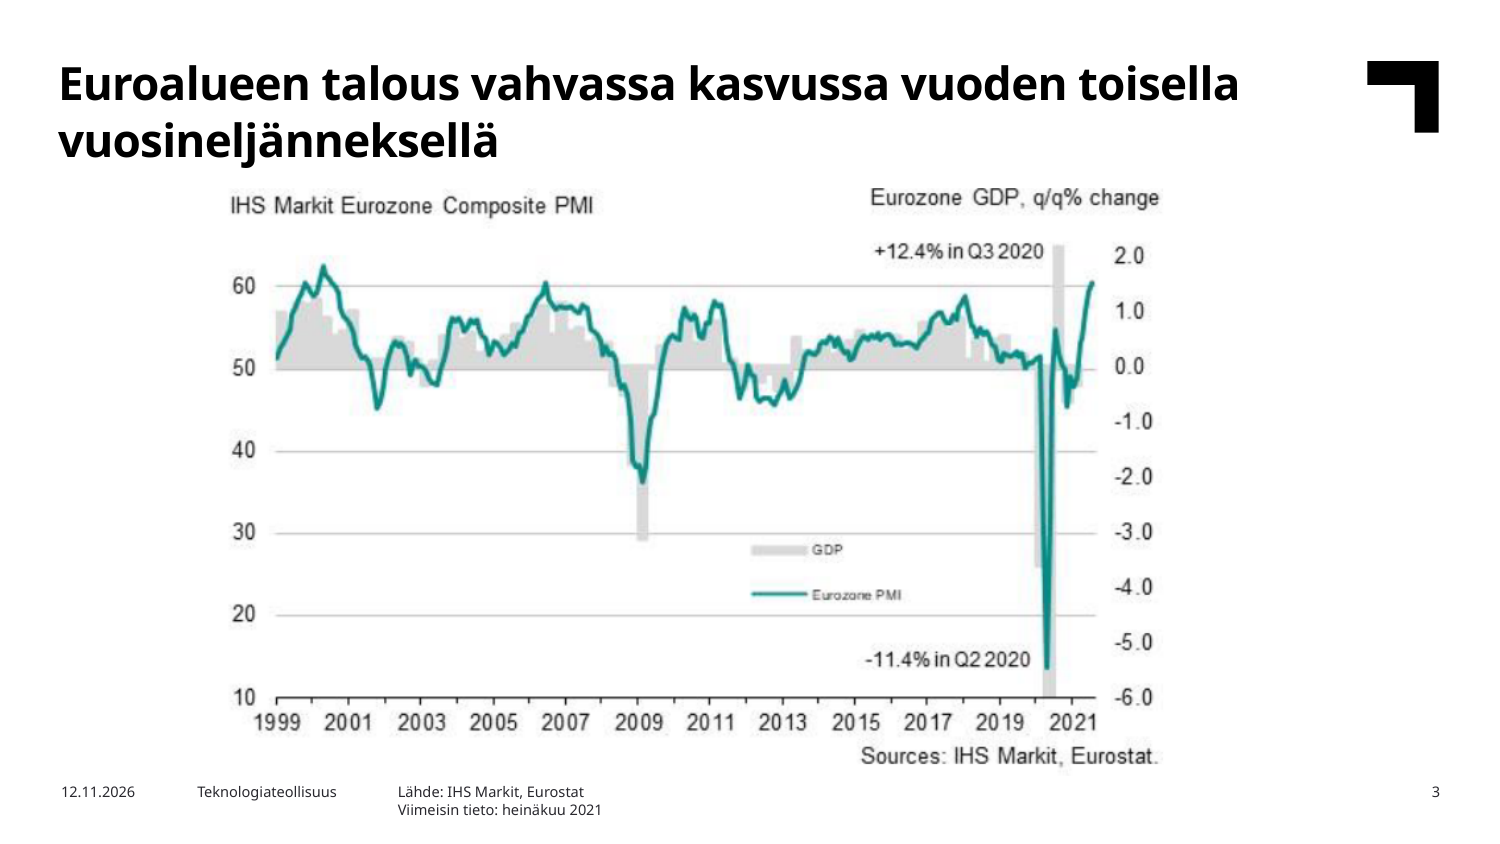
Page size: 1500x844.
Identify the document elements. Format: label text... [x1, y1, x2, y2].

list Euroalueen talous vahvassa kasvussa vuoden toisella vuosineljänneksellä [41, 46, 1353, 153]
slide_number 3 [1313, 775, 1456, 803]
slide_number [46, 775, 182, 803]
footer Teknologiateollisuus [182, 775, 382, 803]
list Lähde: IHS Markit, Eurostat Viimeisin tieto: heinäkuu 2021 [382, 784, 871, 803]
picture [218, 188, 1176, 776]
